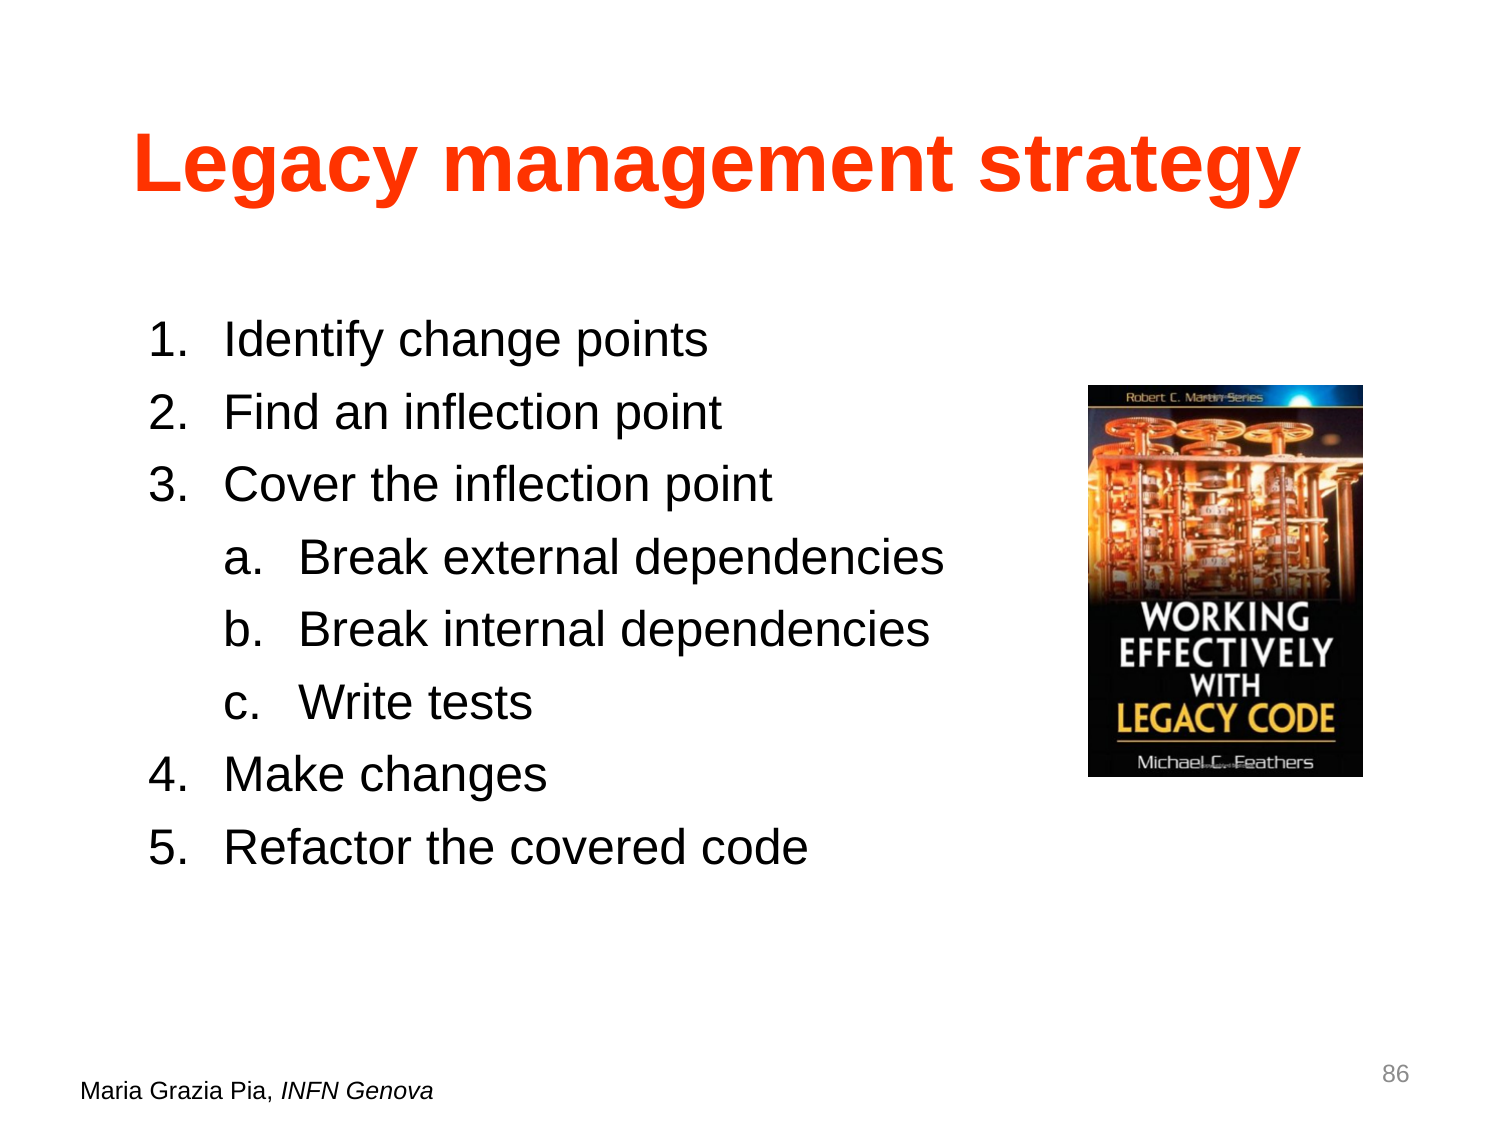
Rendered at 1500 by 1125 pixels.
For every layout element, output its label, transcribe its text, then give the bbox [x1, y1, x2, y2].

text_box Identify change points Find an inflection point Cover the inflection point Break external dependencies Break internal dependencies Write tests Make changes Refactor the covered code [133, 299, 1171, 882]
slide_number 86 [1074, 1042, 1425, 1103]
title Legacy management strategy [117, 105, 1393, 212]
picture [1088, 384, 1363, 777]
